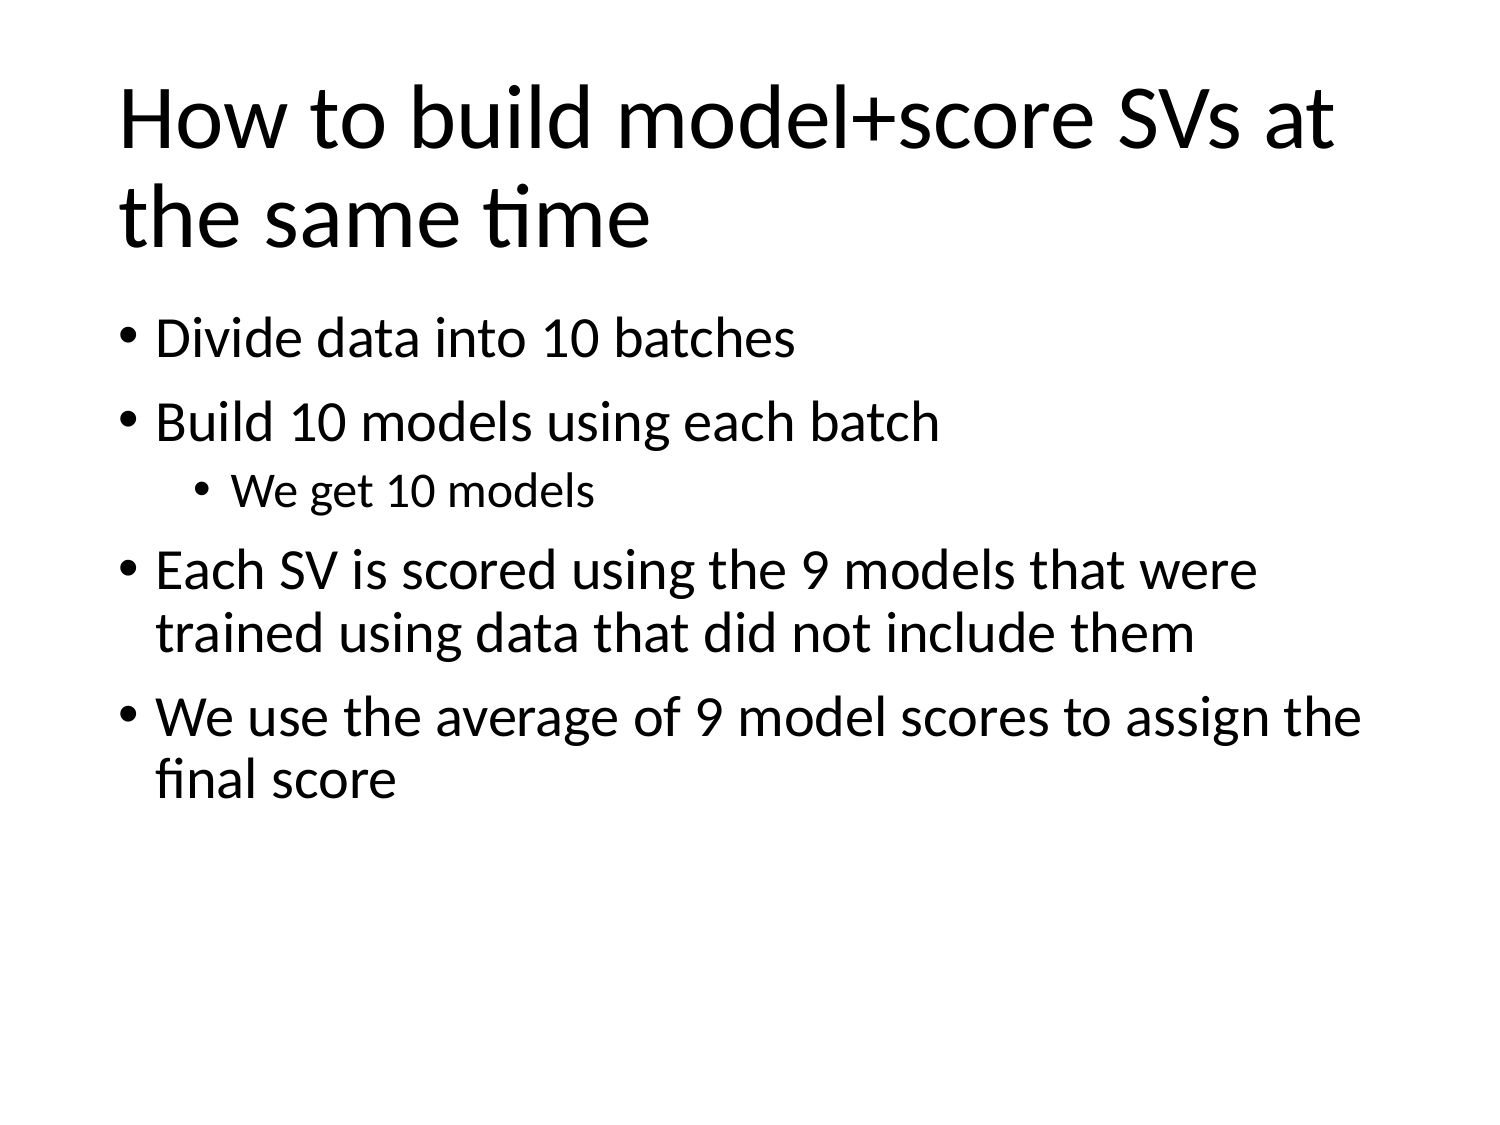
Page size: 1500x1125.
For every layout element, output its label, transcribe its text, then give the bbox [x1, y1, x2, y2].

title How to build model+score SVs at the same time [103, 59, 1397, 278]
list Divide data into 10 batches Build 10 models using each batch We get 10 models Each SV is scored using the 9 models that were trained using data that did not include them We use the average of 9 model scores to assign the final score [103, 299, 1397, 1014]
